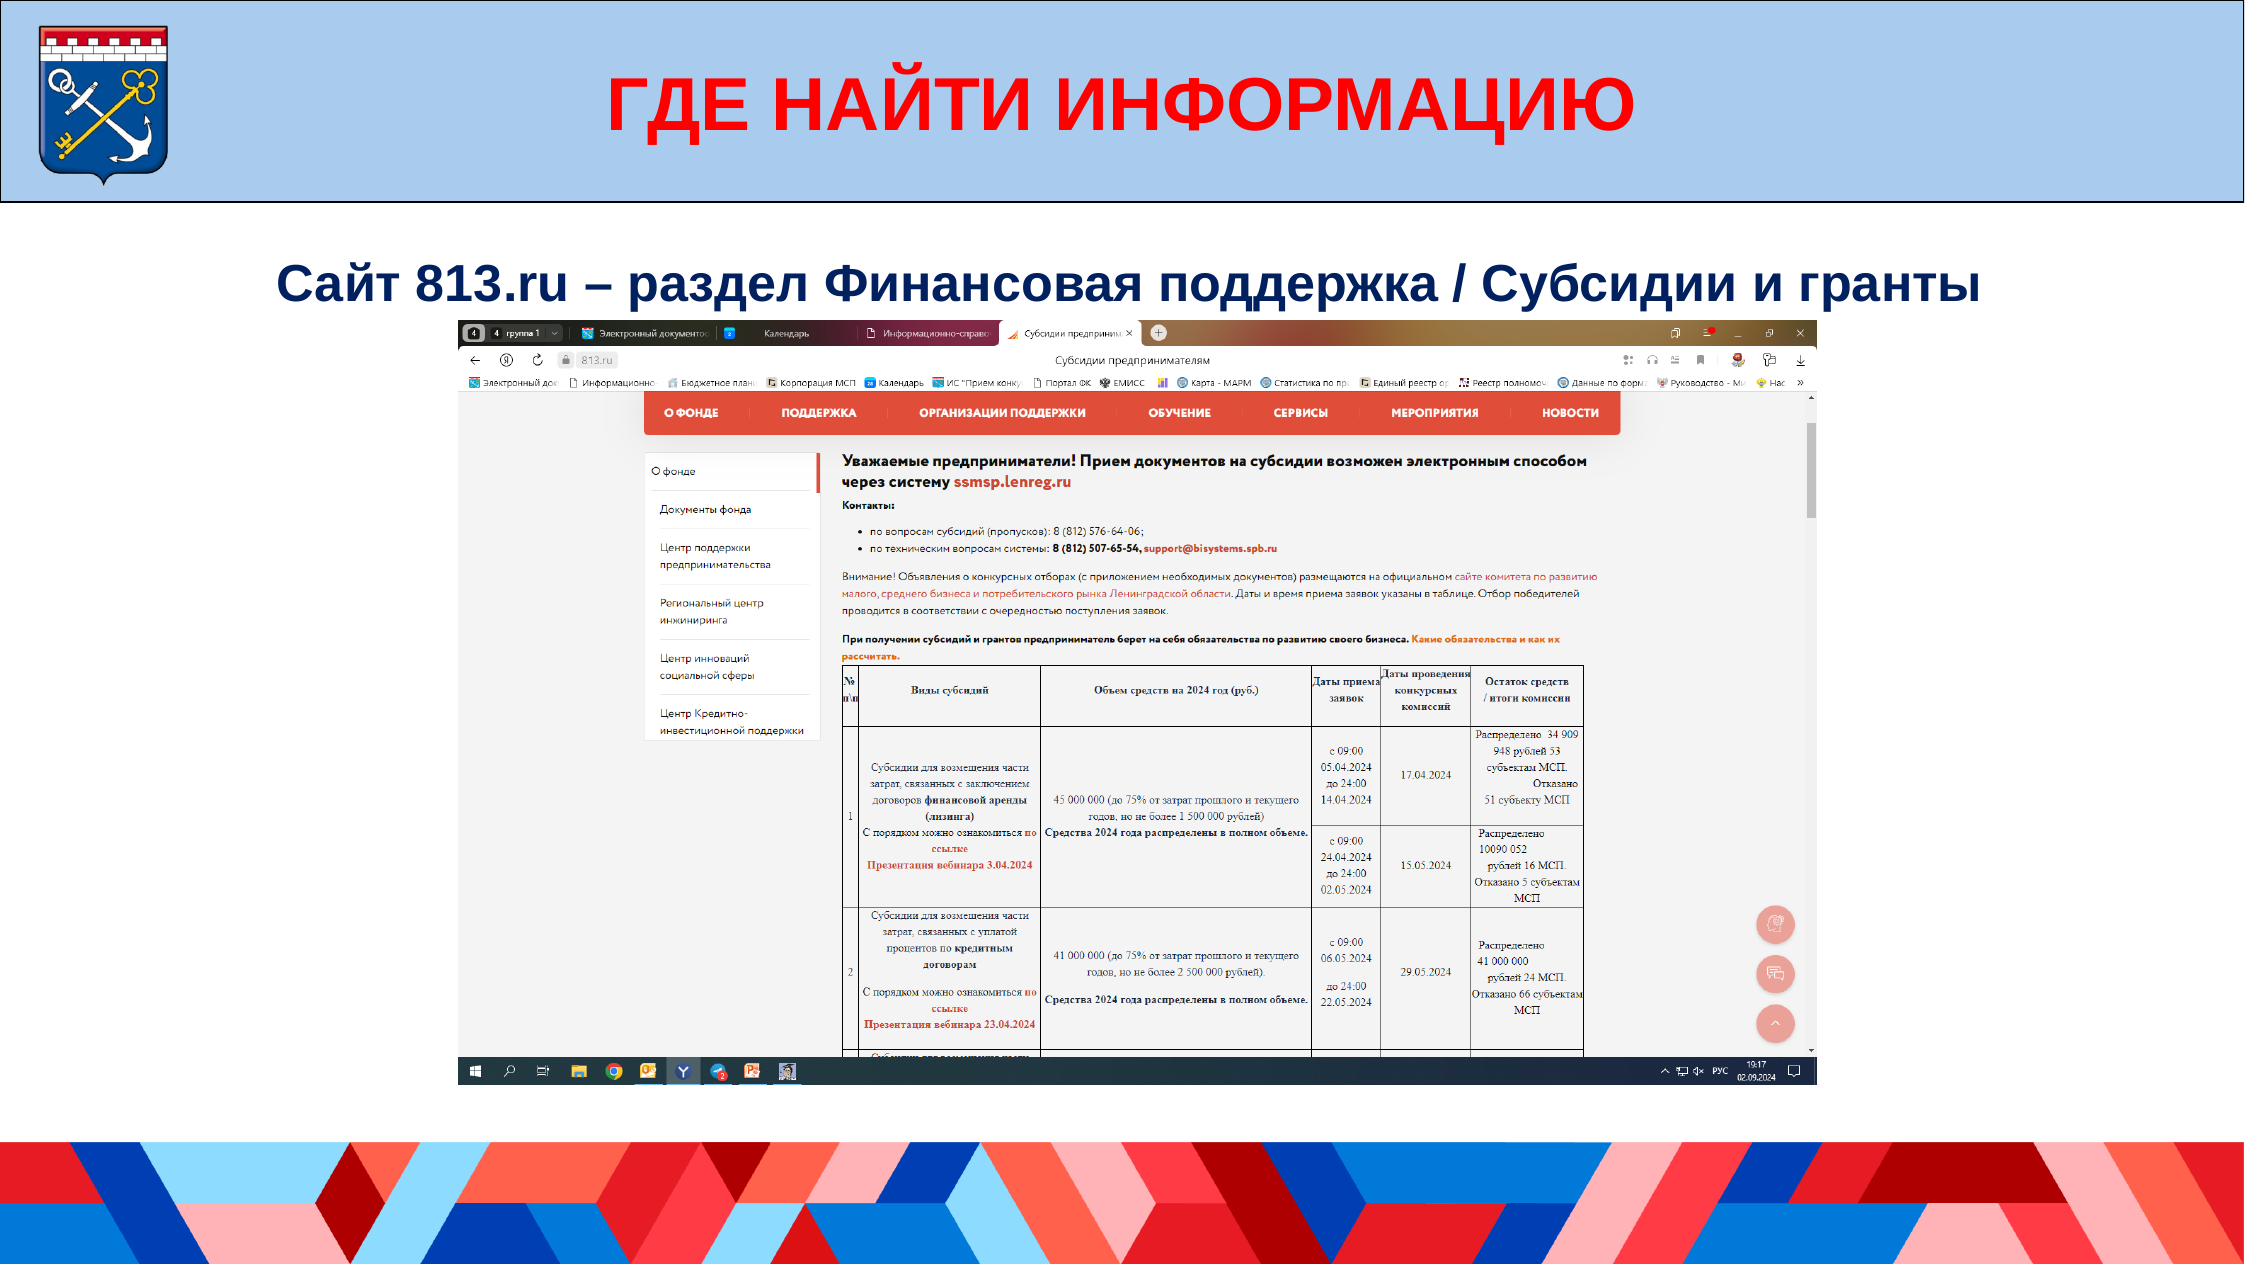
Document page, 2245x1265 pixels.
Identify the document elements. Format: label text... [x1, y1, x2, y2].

title ГДЕ НАЙТИ ИНФОРМАЦИЮ [0, 0, 2245, 202]
text_box Сайт 813.ru – раздел Финансовая поддержка / Субсидии и гранты [186, 242, 2089, 320]
picture [0, 1142, 2245, 1265]
picture [457, 320, 1817, 1085]
picture [17, 8, 191, 203]
